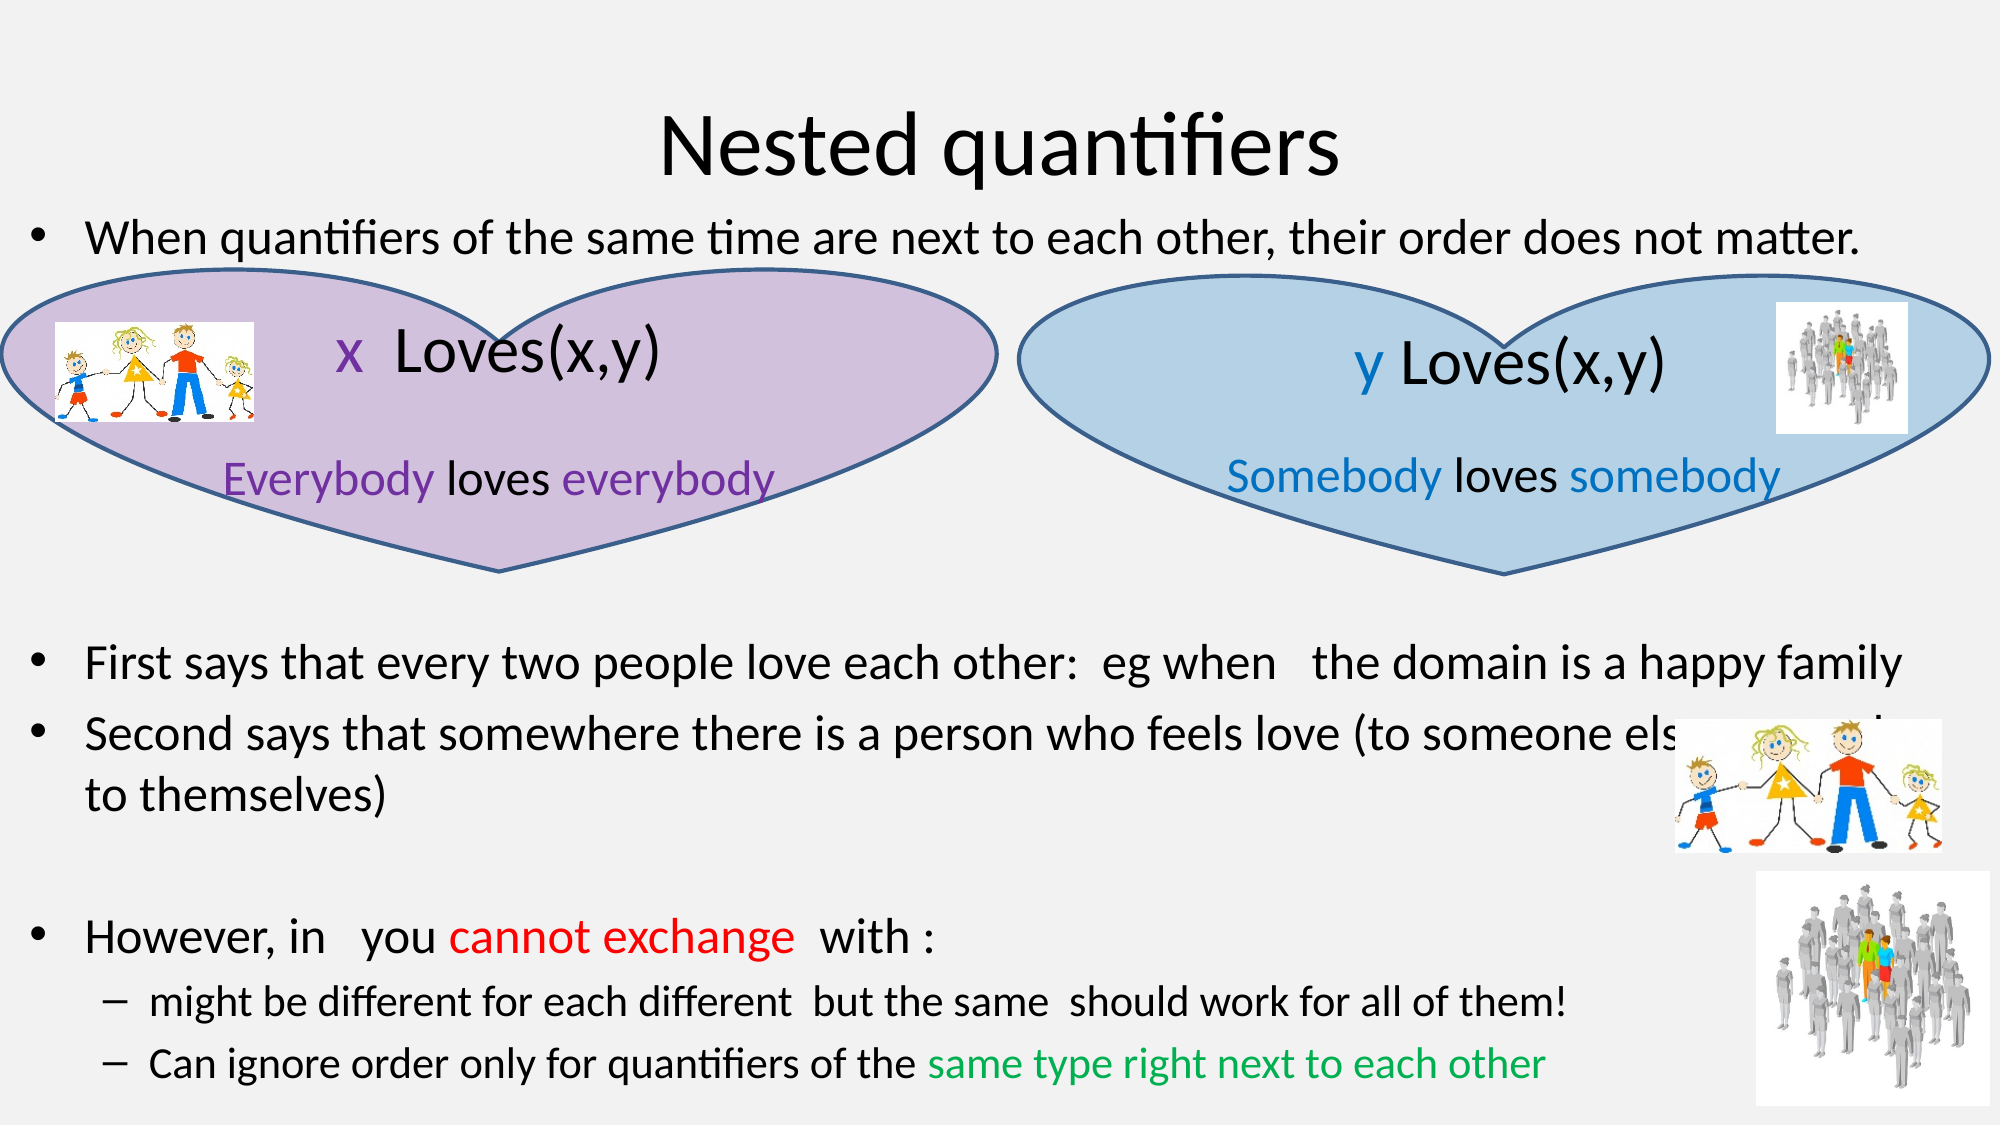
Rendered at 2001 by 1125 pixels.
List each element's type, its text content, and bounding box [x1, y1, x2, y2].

picture [1775, 302, 1908, 435]
title Nested quantifiers [99, 45, 1900, 233]
picture [54, 321, 254, 422]
picture [1675, 719, 1942, 854]
picture [1755, 871, 1991, 1107]
